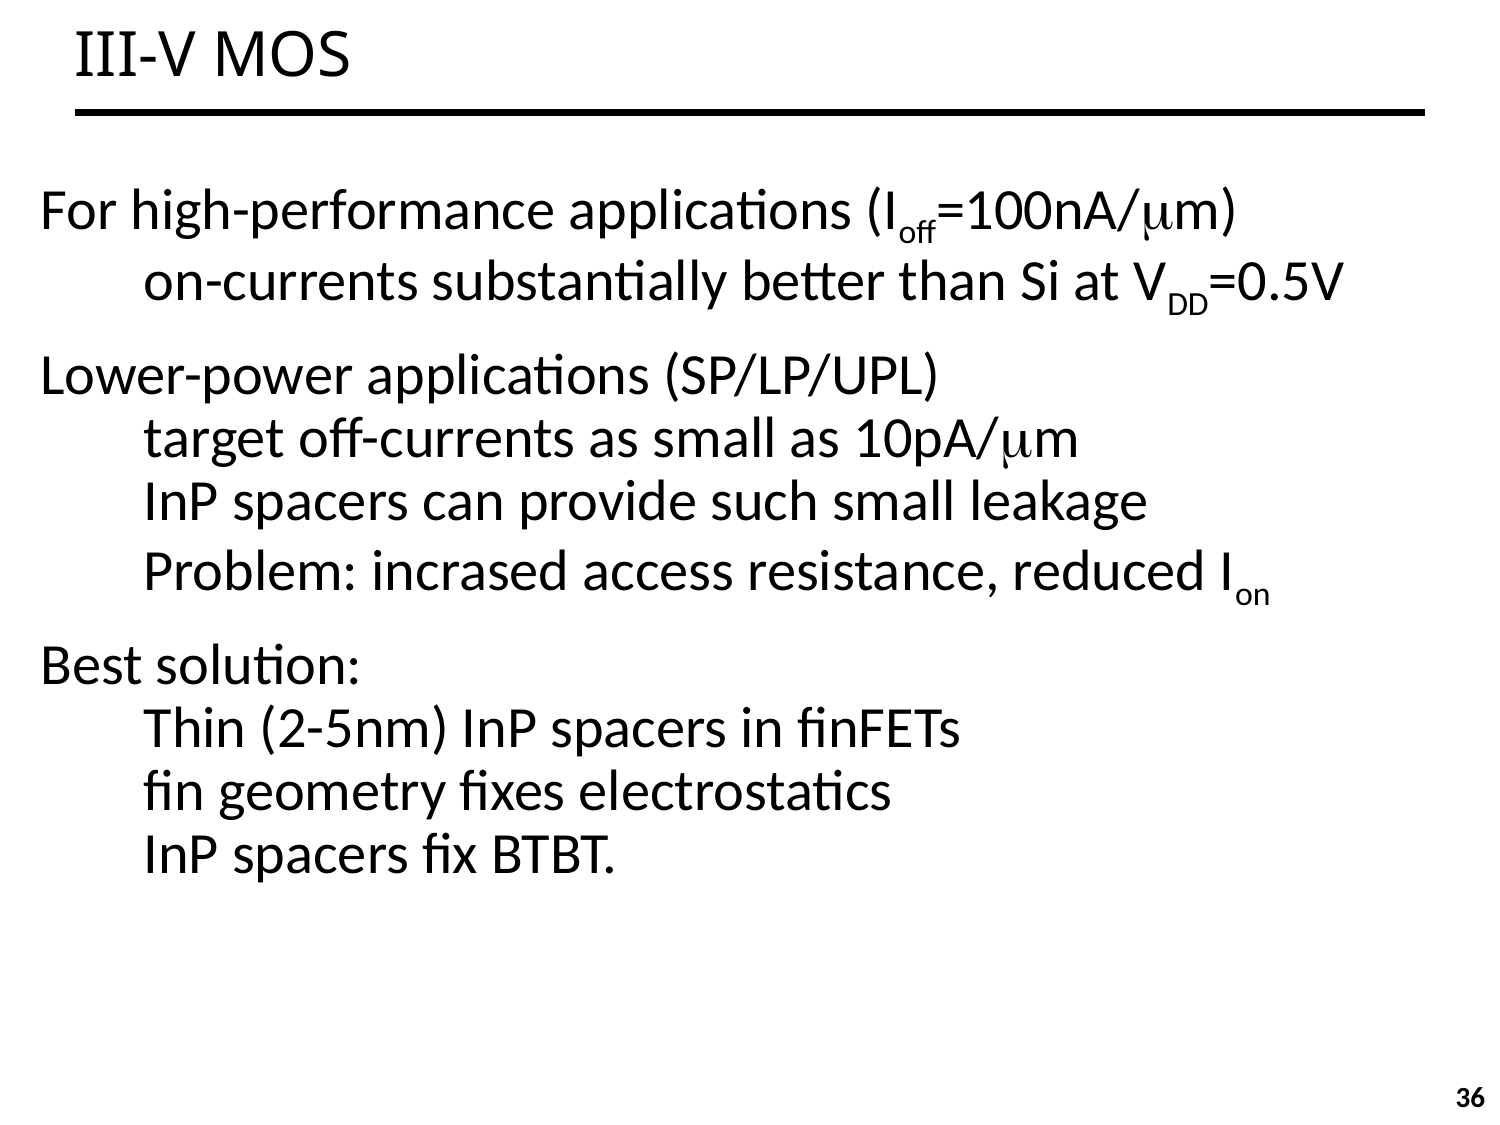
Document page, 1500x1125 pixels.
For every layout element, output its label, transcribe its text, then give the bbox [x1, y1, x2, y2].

title III-V MOS [74, 23, 1418, 90]
text_box For high-performance applications (Ioff=100nA/mm) on-currents substantially better than Si at VDD=0.5V Lower-power applications (SP/LP/UPL) target off-currents as small as 10pA/mm InP spacers can provide such small leakage Problem: incrased access resistance, reduced Ion Best solution: Thin (2-5nm) InP spacers in finFETs fin geometry fixes electrostatics InP spacers fix BTBT. [40, 171, 1460, 886]
text_box 36 [1400, 1074, 1500, 1116]
